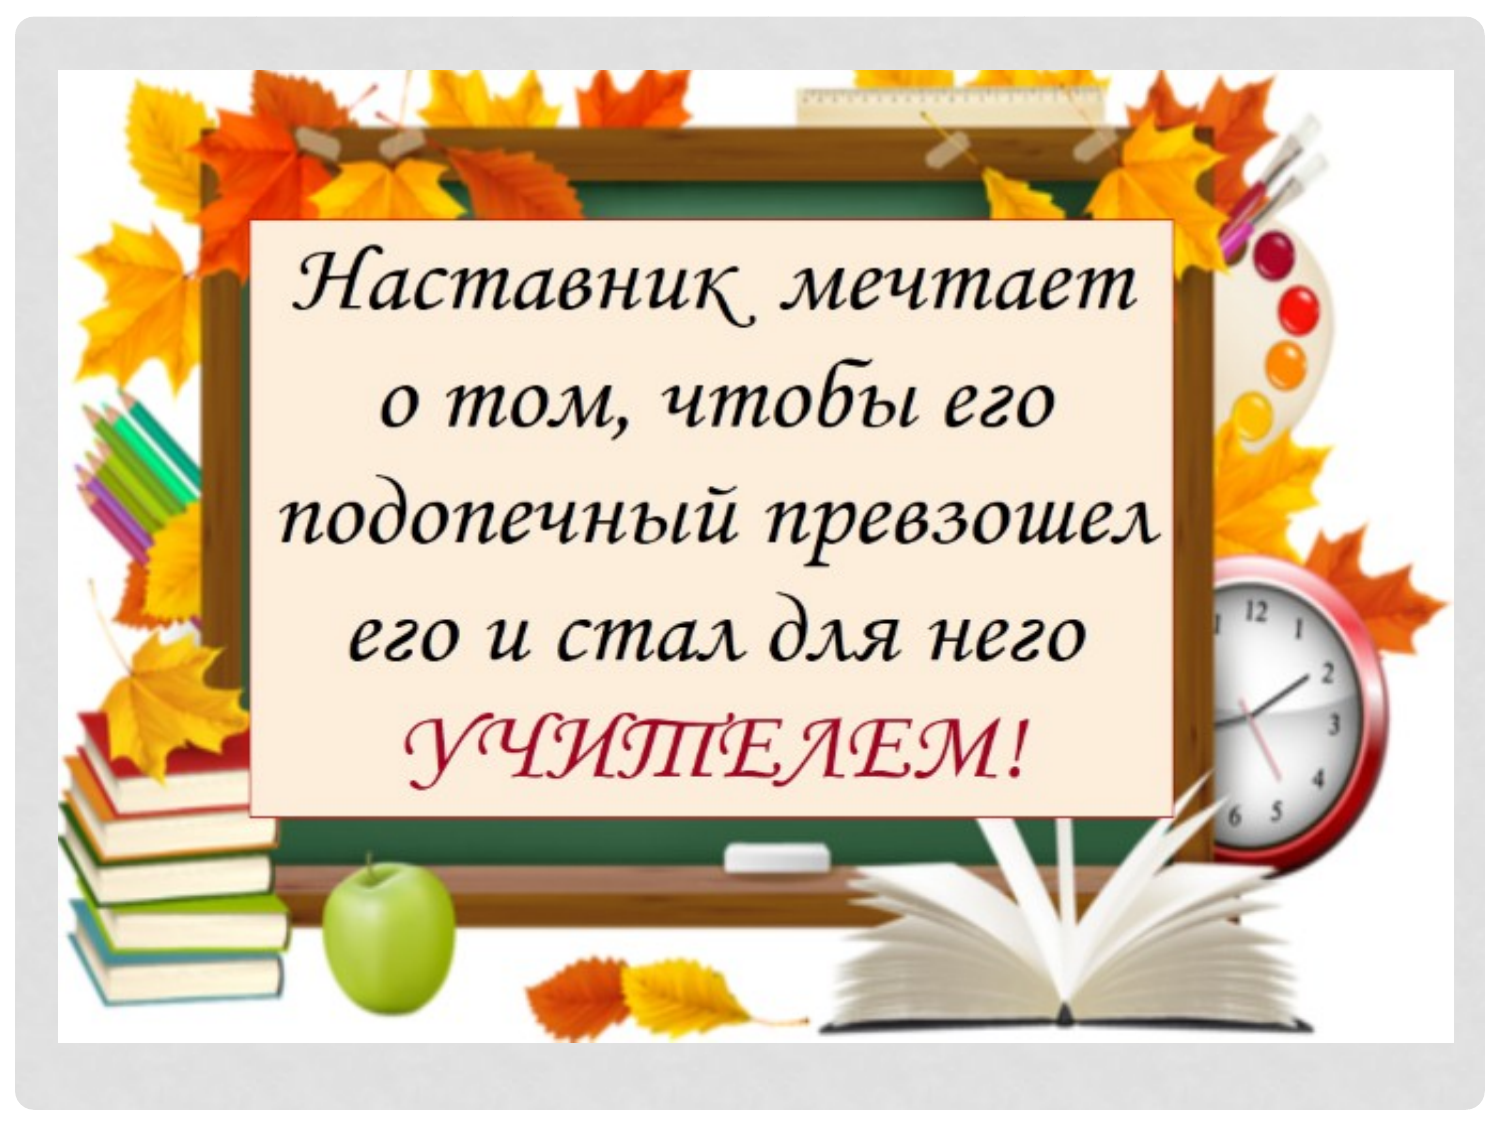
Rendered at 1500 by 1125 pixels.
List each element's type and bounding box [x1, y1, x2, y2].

picture [58, 70, 1454, 1044]
